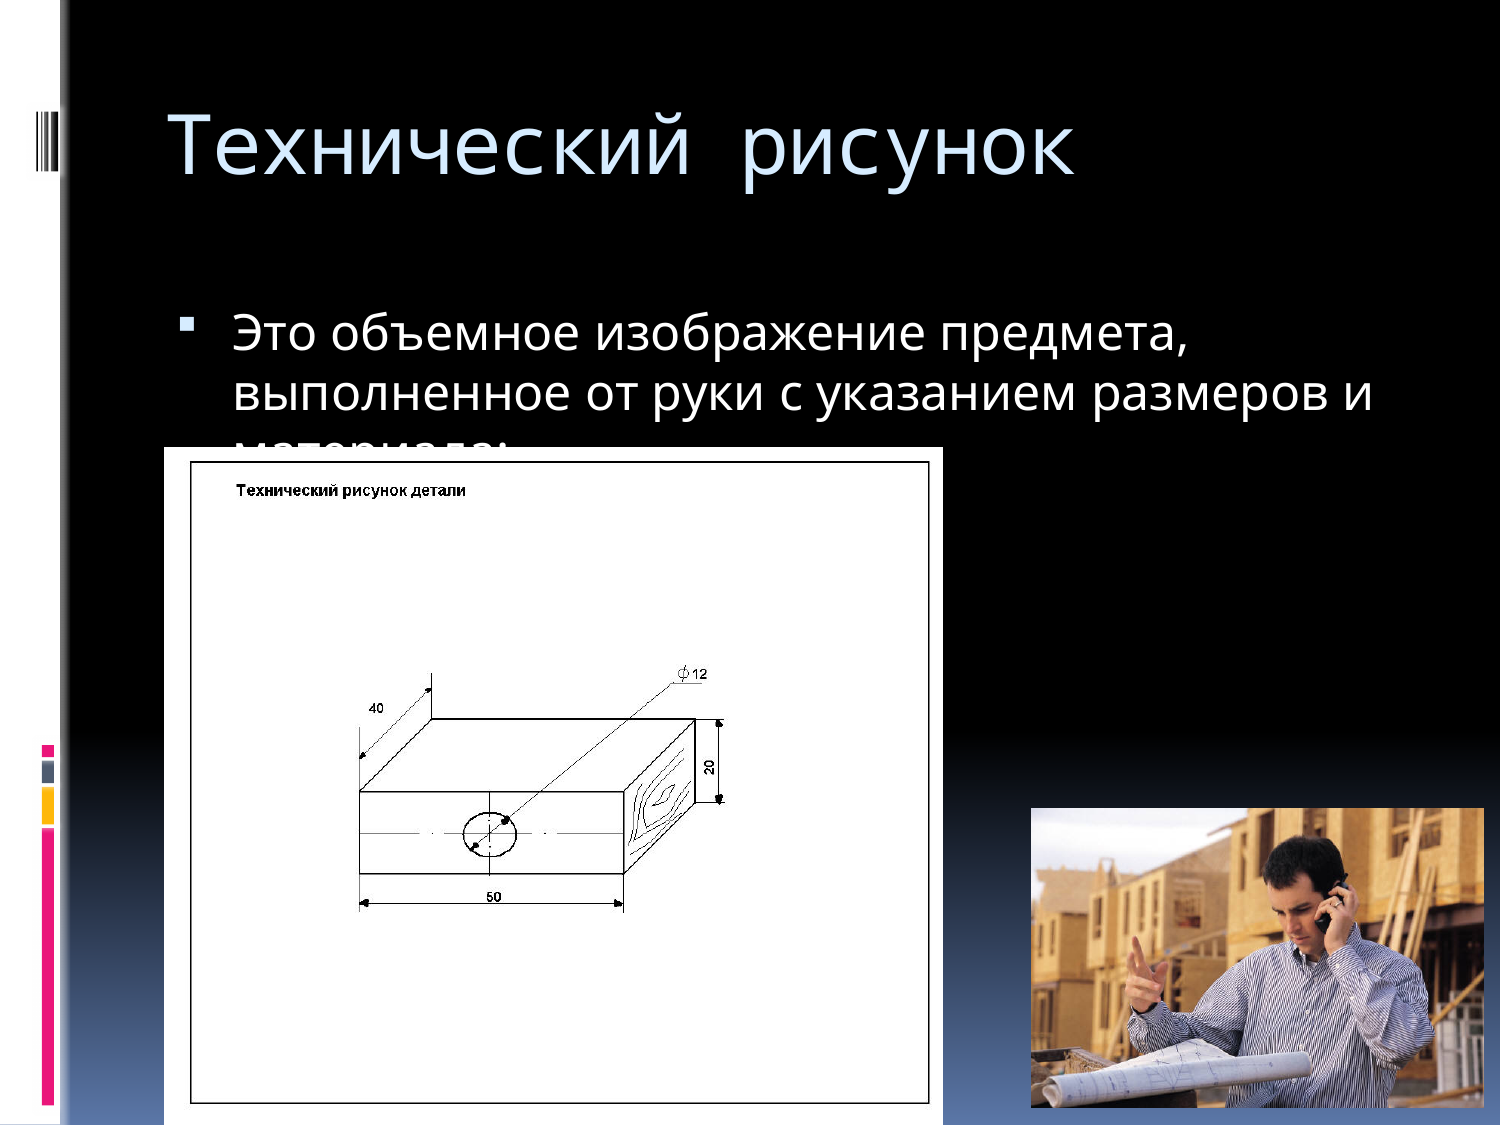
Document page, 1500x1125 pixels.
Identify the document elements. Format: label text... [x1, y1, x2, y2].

list Это объемное изображение предмета, выполненное от руки с указанием размеров и материала; [150, 292, 1425, 1043]
picture [1030, 808, 1485, 1109]
title Технический рисунок [150, 83, 1425, 234]
picture [163, 446, 944, 1125]
